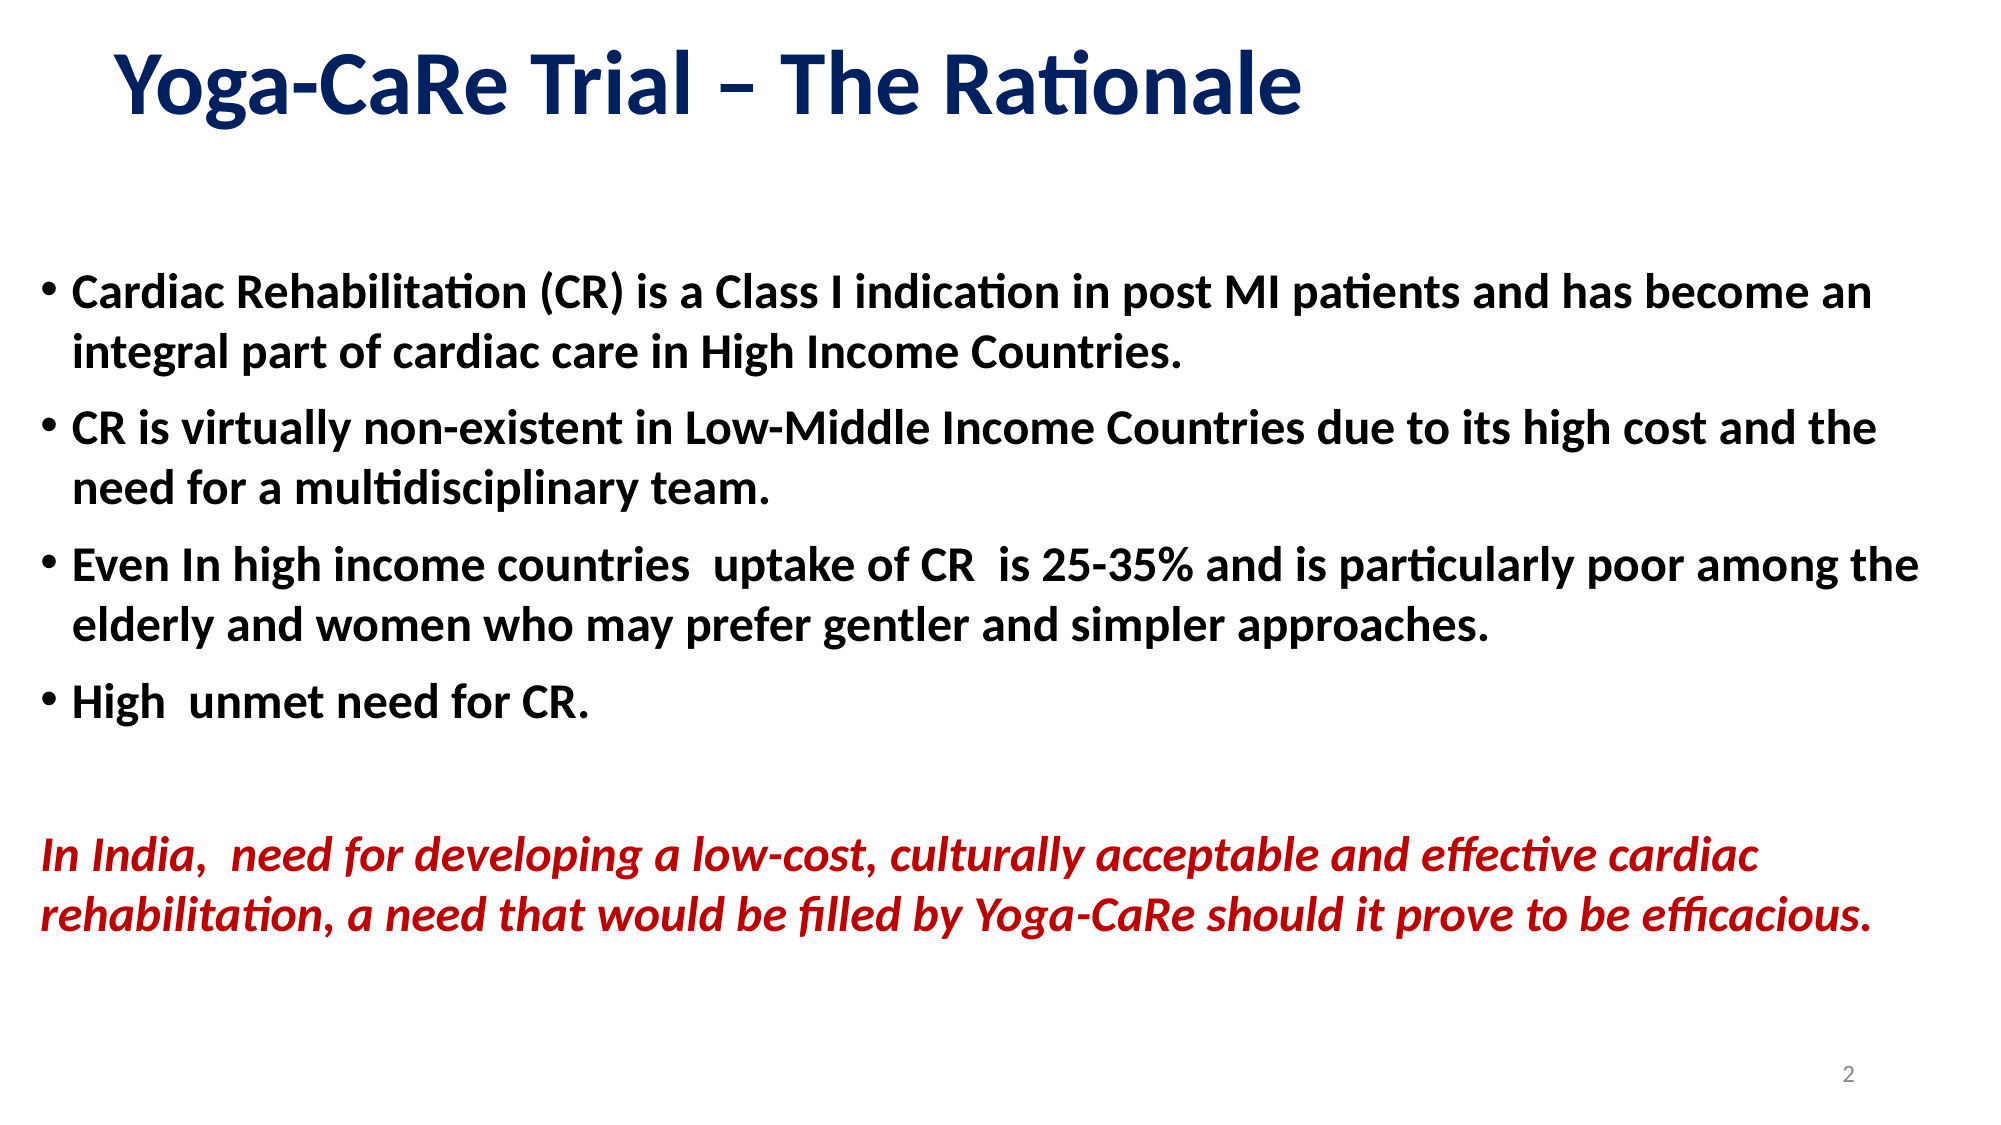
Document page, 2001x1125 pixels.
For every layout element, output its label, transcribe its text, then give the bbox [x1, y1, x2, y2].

title Yoga-CaRe Trial – The Rationale [106, 0, 1833, 194]
slide_number 2 [1831, 1050, 1863, 1096]
list Cardiac Rehabilitation (CR) is a Class I indication in post MI patients and has become an integral part of cardiac care in High Income Countries. CR is virtually non-existent in Low-Middle Income Countries due to its high cost and the need for a multidisciplinary team. Even In high income countries uptake of CR is 25-35% and is particularly poor among the elderly and women who may prefer gentler and simpler approaches. High unmet need for CR. In India, need for developing a low-cost, culturally acceptable and effective cardiac rehabilitation, a need that would be filled by Yoga-CaRe should it prove to be efficacious. [32, 250, 1960, 1096]
